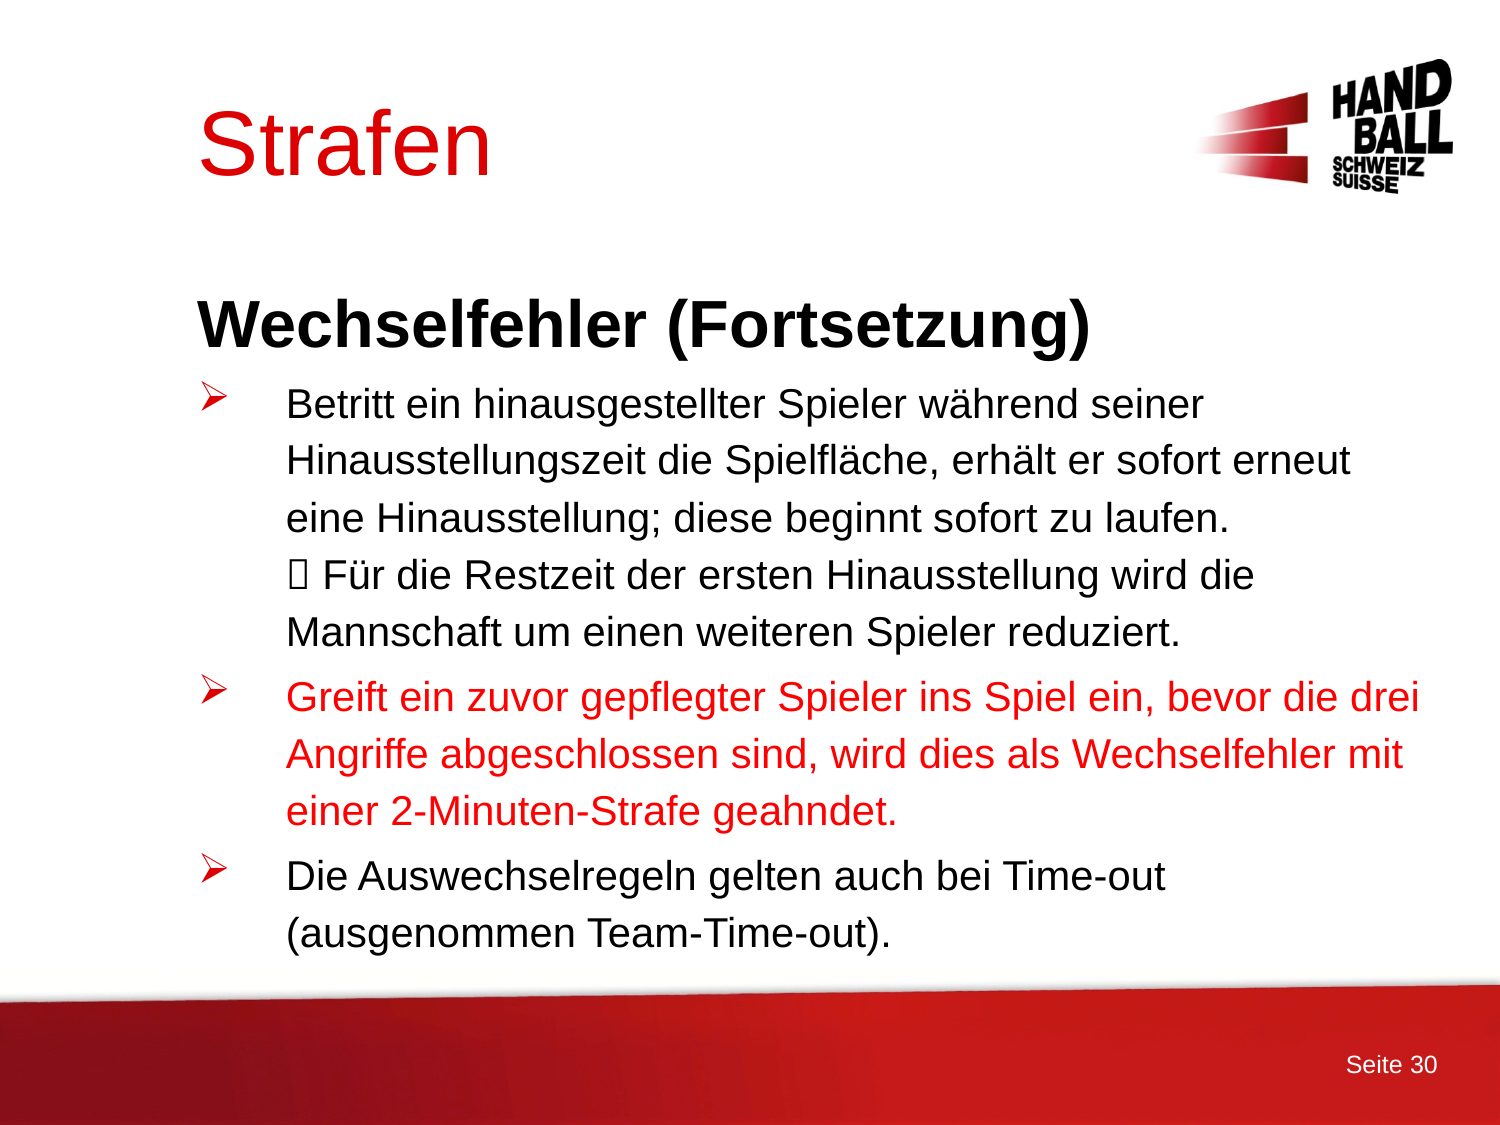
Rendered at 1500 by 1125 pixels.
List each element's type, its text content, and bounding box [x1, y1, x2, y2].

title Strafen [183, 45, 1164, 233]
list Wechselfehler (Fortsetzung) Betritt ein hinausgestellter Spieler während seiner Hinausstellungszeit die Spielfläche, erhält er sofort erneut eine Hinausstellung; diese beginnt sofort zu laufen.  Für die Restzeit der ersten Hinausstellung wird die Mannschaft um einen weiteren Spieler reduziert. Greift ein zuvor gepflegter Spieler ins Spiel ein, bevor die drei Angriffe abgeschlossen sind, wird dies als Wechselfehler mit einer 2-Minuten-Strafe geahndet. Die Auswechselregeln gelten auch bei Time-out (ausgenommen Team-Time-out). [183, 262, 1453, 1047]
picture [1187, 59, 1453, 194]
picture [0, 970, 1500, 1125]
